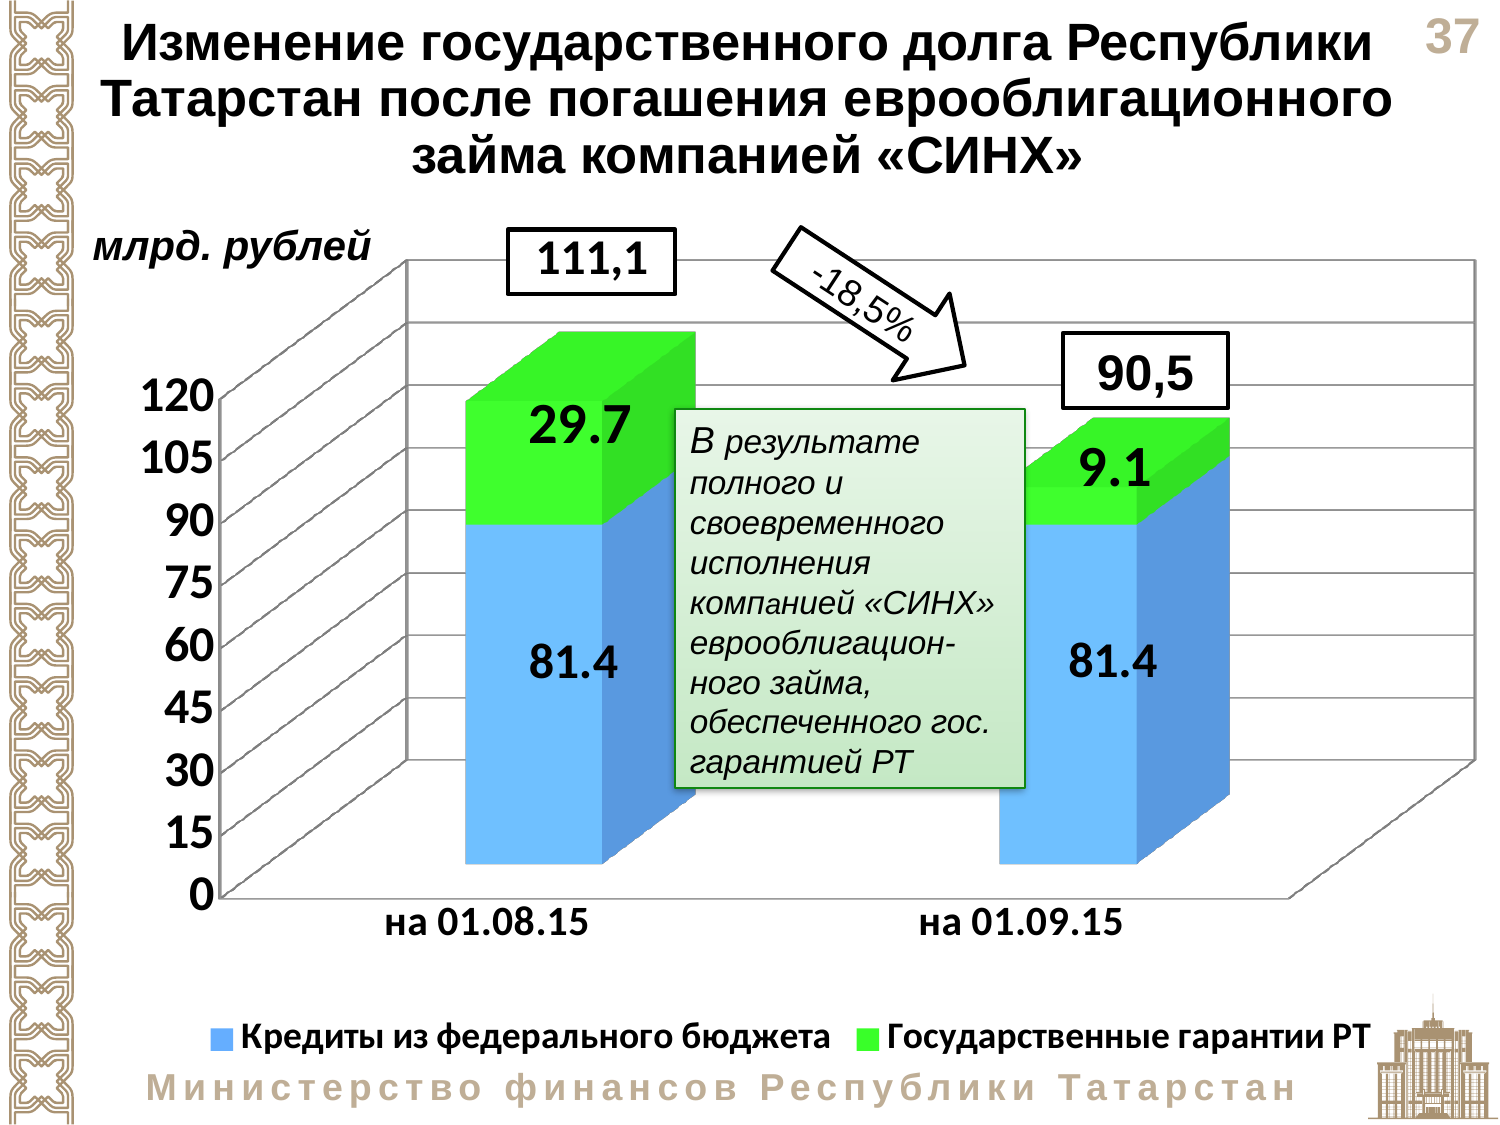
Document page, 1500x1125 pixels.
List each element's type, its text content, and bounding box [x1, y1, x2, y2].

text_box млрд. рублей [61, 211, 387, 277]
list Изменение государственного долга Республики Татарстан после погашения еврооблигационного займа компанией «СИНХ» [84, 7, 1412, 195]
chart [82, 227, 1500, 1067]
